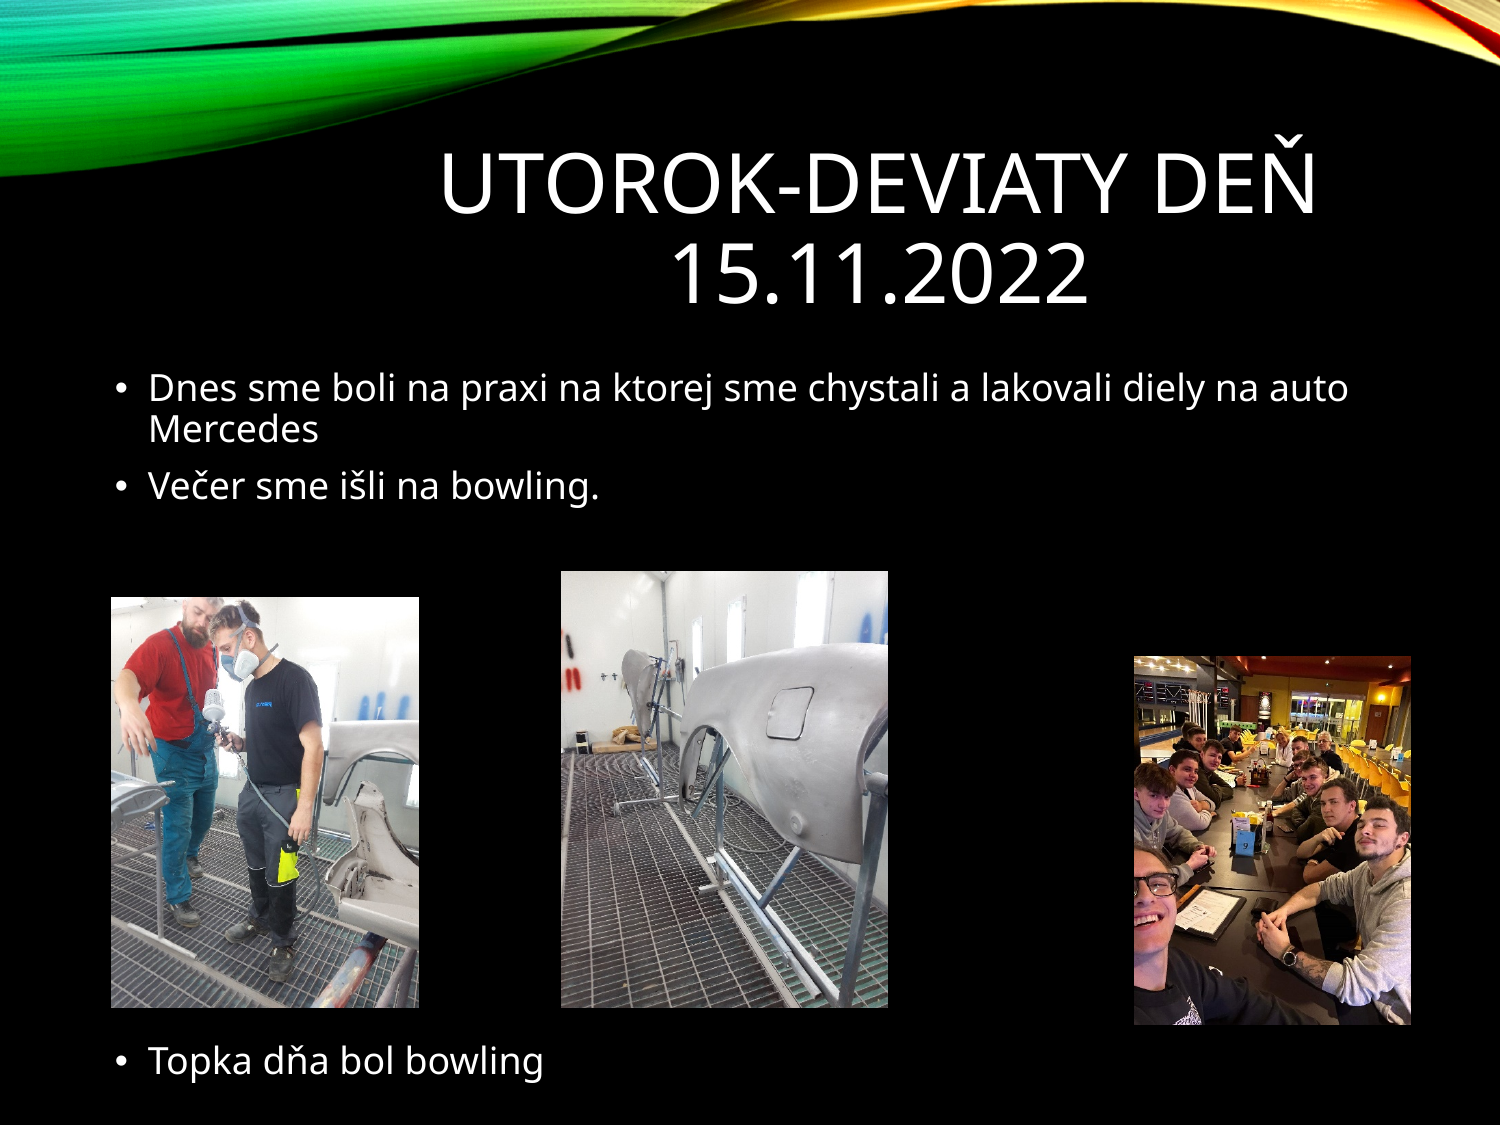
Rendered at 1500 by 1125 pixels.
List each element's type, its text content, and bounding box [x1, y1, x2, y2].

list Dnes sme boli na praxi na ktorej sme chystali a lakovali diely na auto Mercedes Večer sme išli na bowling. Topka dňa bol bowling [99, 361, 1405, 1096]
title utorok-deviaty deň 15.11.2022 [356, 125, 1403, 338]
picture [560, 571, 889, 1008]
picture [0, 0, 1500, 178]
picture [110, 597, 419, 1008]
picture [1133, 656, 1411, 1026]
